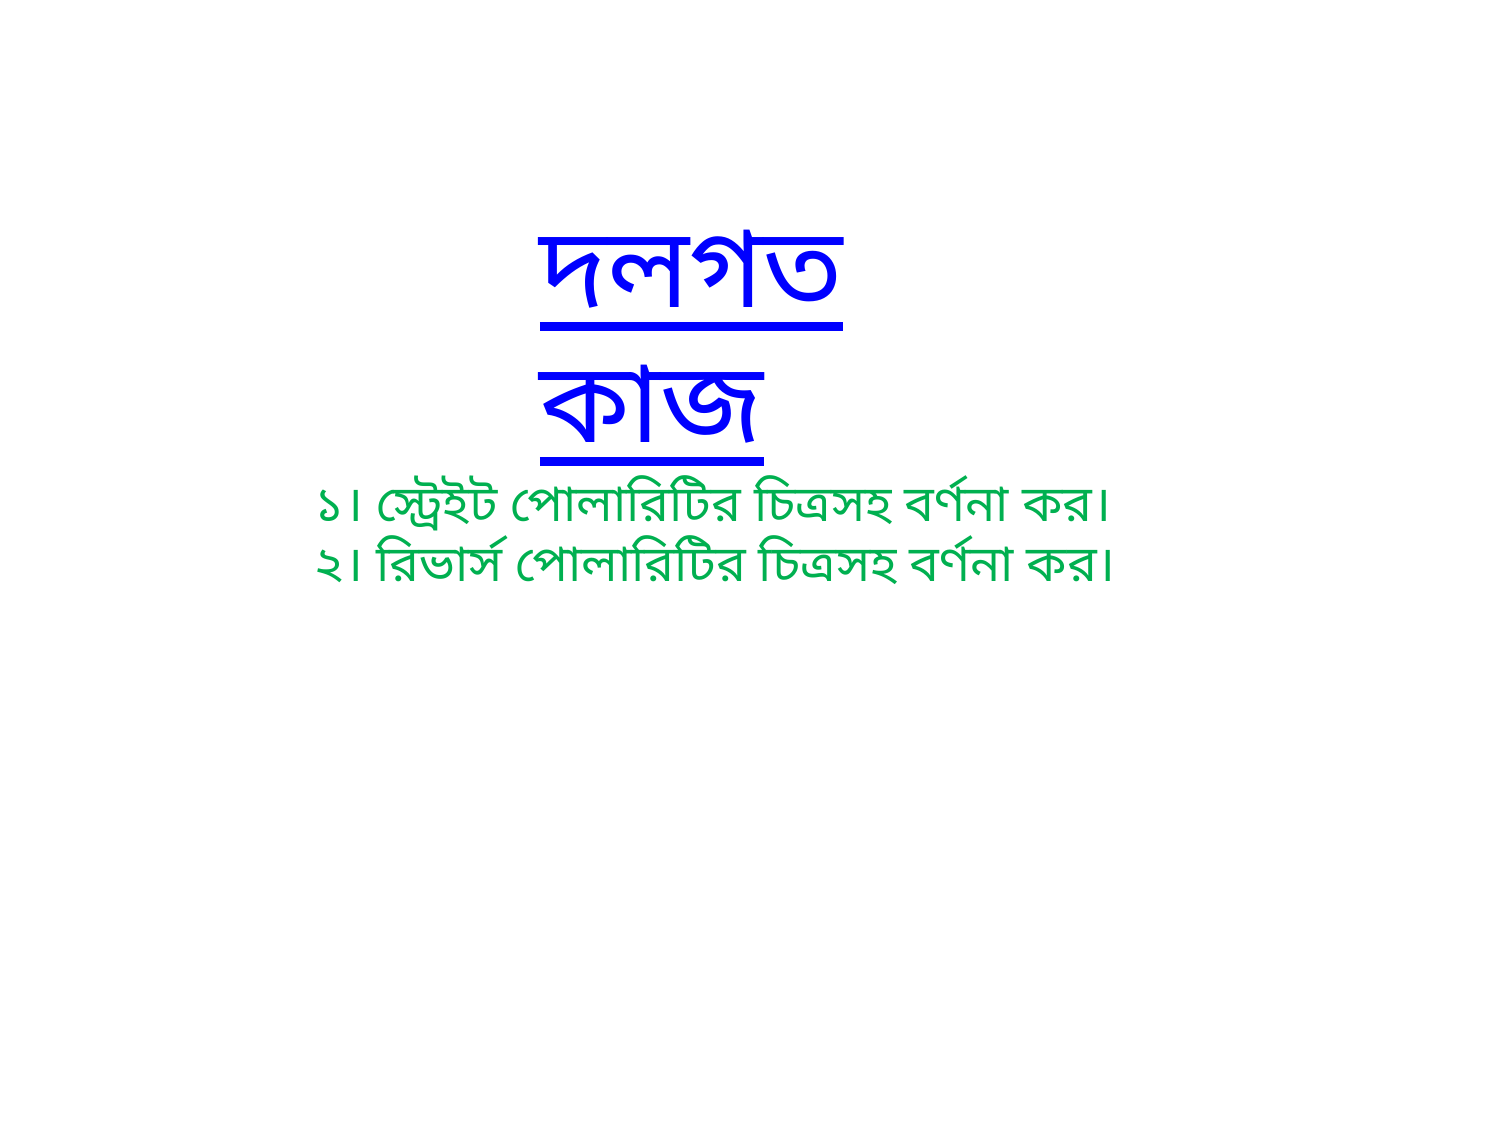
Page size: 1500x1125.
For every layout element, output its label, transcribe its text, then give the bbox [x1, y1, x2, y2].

text_box দলগত কাজ [525, 187, 1013, 463]
text_box ১। স্ট্রেইট পোলারিটির চিত্রসহ বর্ণনা কর। ২। রিভার্স পোলারিটির চিত্রসহ বর্ণনা কর। [300, 463, 1313, 599]
